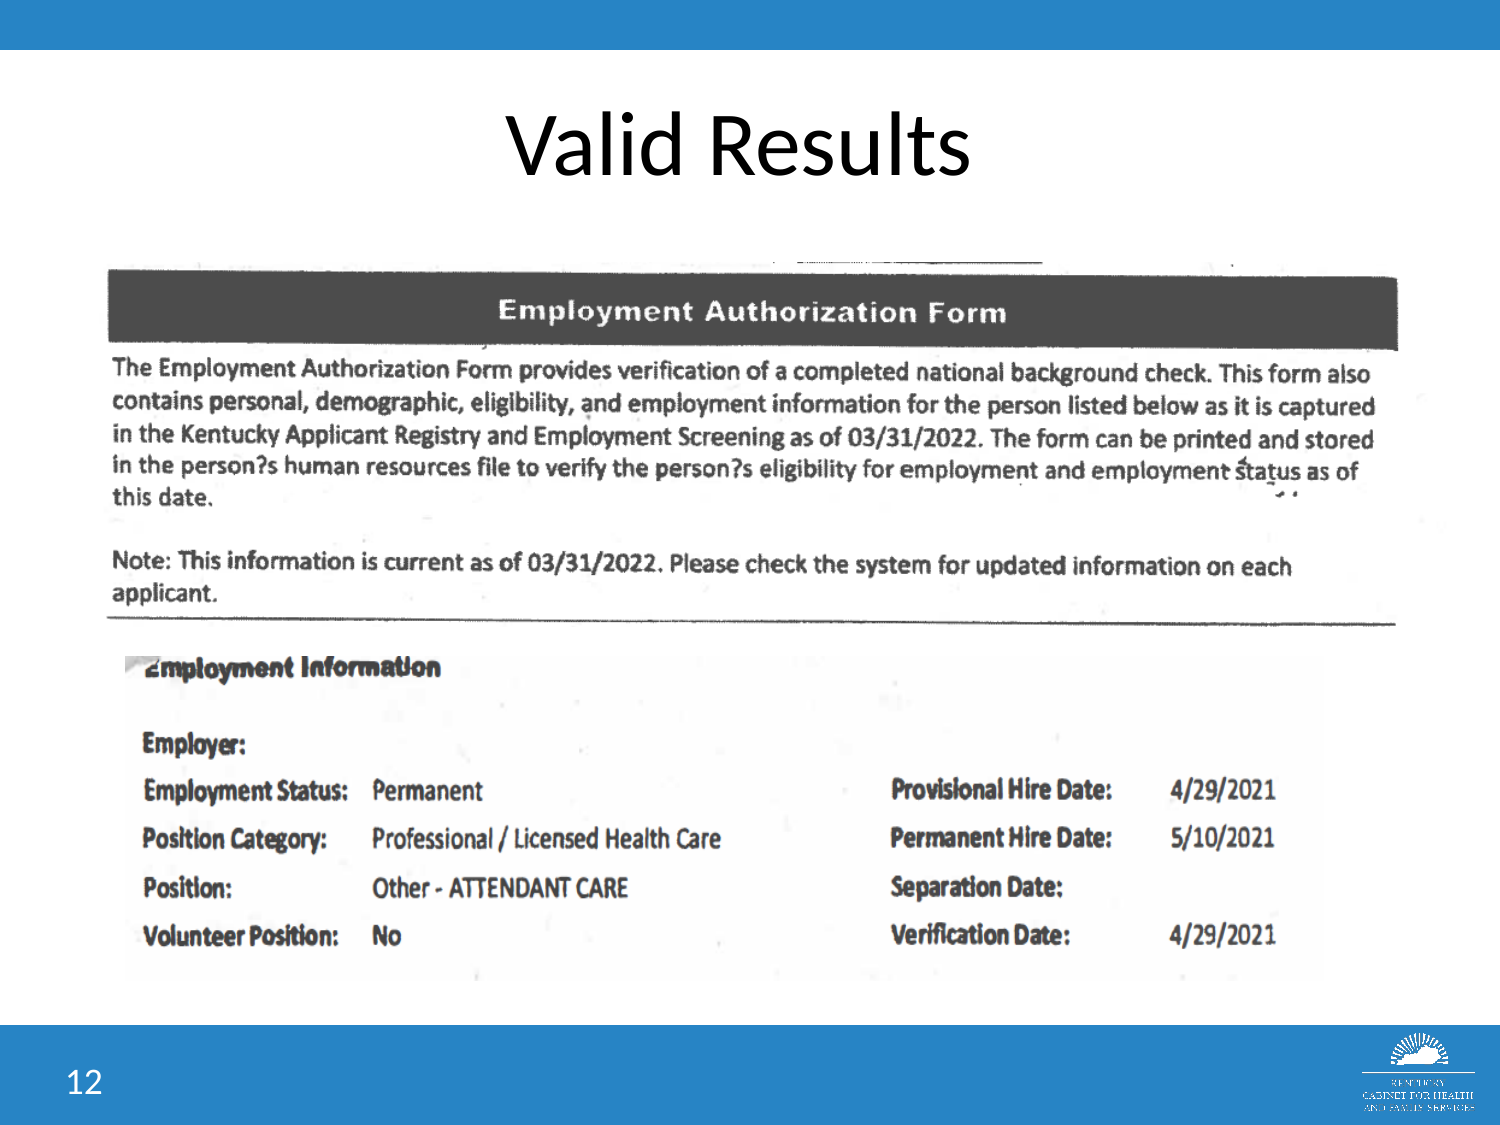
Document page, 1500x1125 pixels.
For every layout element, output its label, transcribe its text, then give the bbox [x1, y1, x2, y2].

title Valid Results [75, 45, 1425, 233]
slide_number 12 [50, 1050, 400, 1110]
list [99, 262, 1451, 628]
picture [124, 656, 1324, 982]
picture [1362, 1033, 1475, 1111]
